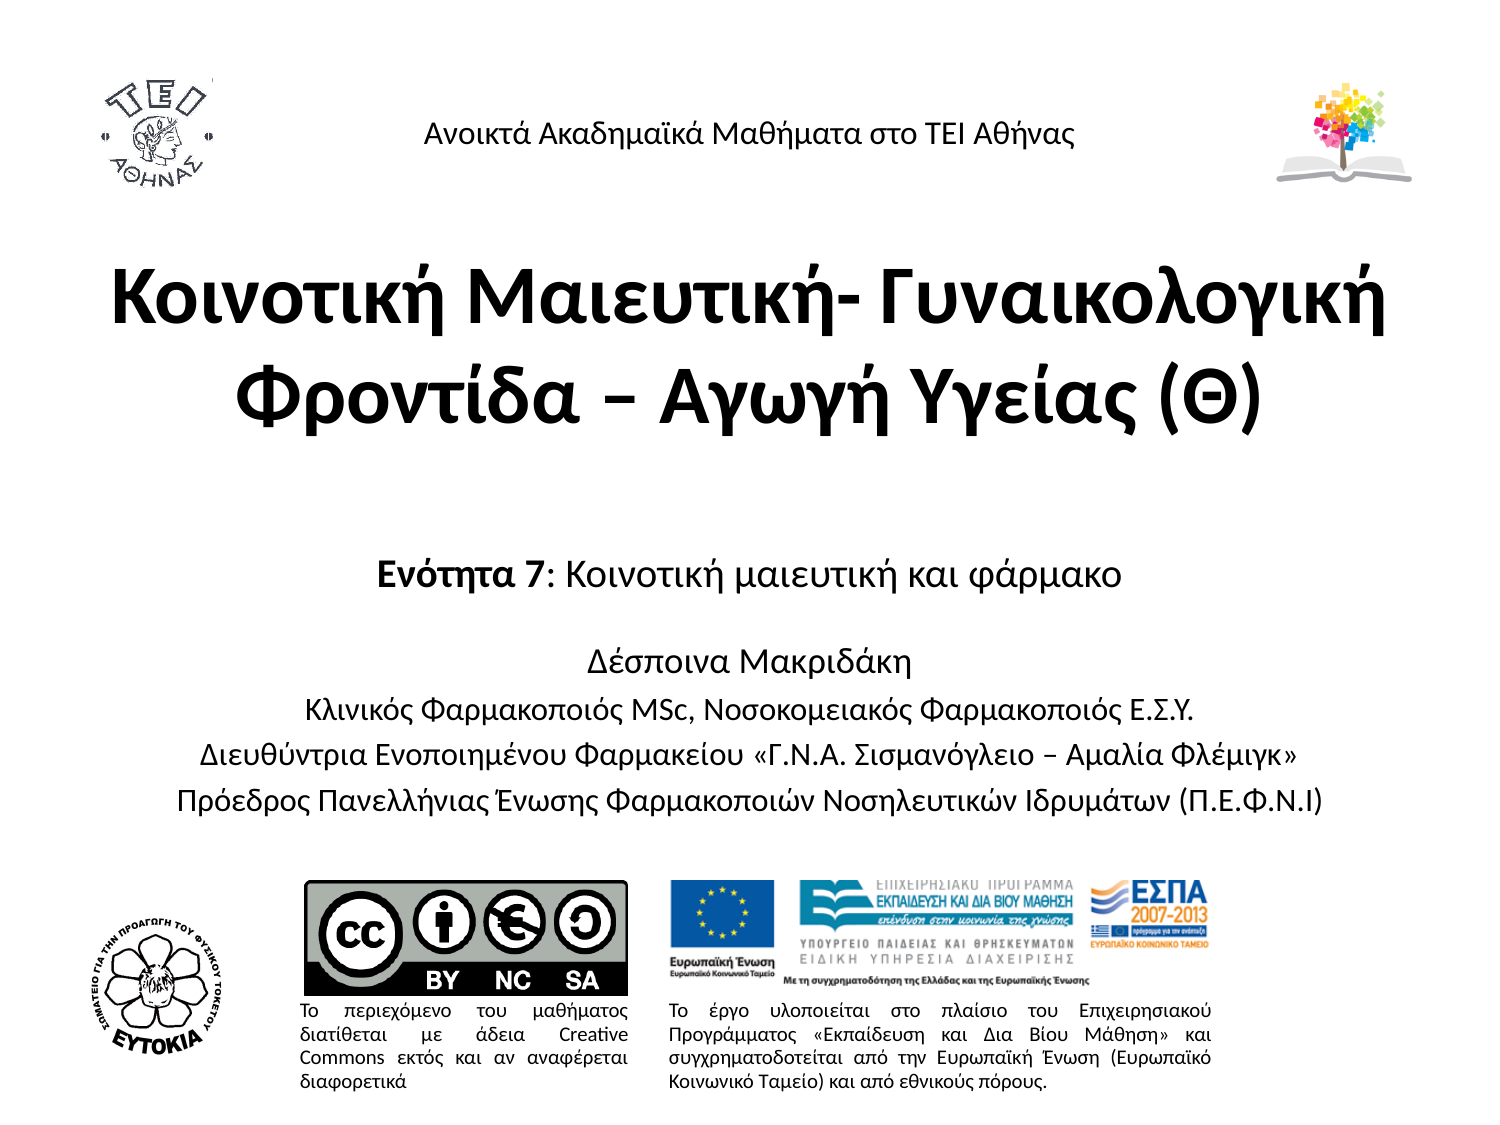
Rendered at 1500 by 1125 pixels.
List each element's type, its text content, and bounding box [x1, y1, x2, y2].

text_box Ανοικτά Ακαδημαϊκά Μαθήματα στο ΤΕΙ Αθήνας [217, 103, 1268, 159]
title Κοινοτική Μαιευτική- Γυναικολογική Φροντίδα – Αγωγή Υγείας (Θ) [0, 219, 1500, 461]
table_header Το περιεχόμενο του μαθήματος διατίθεται με άδεια Creative Commons εκτός και αν αναφέρεται διαφορετικά [289, 999, 640, 1125]
subtitle Ενότητα 7: Κοινοτική μαιευτική και φάρμακο Δέσποινα Μακριδάκη Κλινικός Φαρμακοποιός MSc, Νοσοκομειακός Φαρμακοποιός Ε.Σ.Υ. Διευθύντρια Ενοποιημένου Φαρμακείου «Γ.Ν.Α. Σισμανόγλειο – Αμαλία Φλέμιγκ» Πρόεδρος Πανελλήνιας Ένωσης Φαρμακοποιών Νοσηλευτικών Ιδρυμάτων (Π.Ε.Φ.Ν.Ι) [58, 538, 1442, 827]
picture [663, 880, 1214, 996]
table_header Το έργο υλοποιείται στο πλαίσιο του Επιχειρησιακού Προγράμματος «Εκπαίδευση και Δια Βίου Μάθηση» και συγχρηματοδοτείται από την Ευρωπαϊκή Ένωση (Ευρωπαϊκό Κοινωνικό Ταμείο) και από εθνικούς πόρους. [640, 999, 1223, 1125]
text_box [80, 916, 233, 1059]
picture [100, 77, 213, 193]
picture [303, 880, 628, 996]
picture [1273, 77, 1414, 185]
